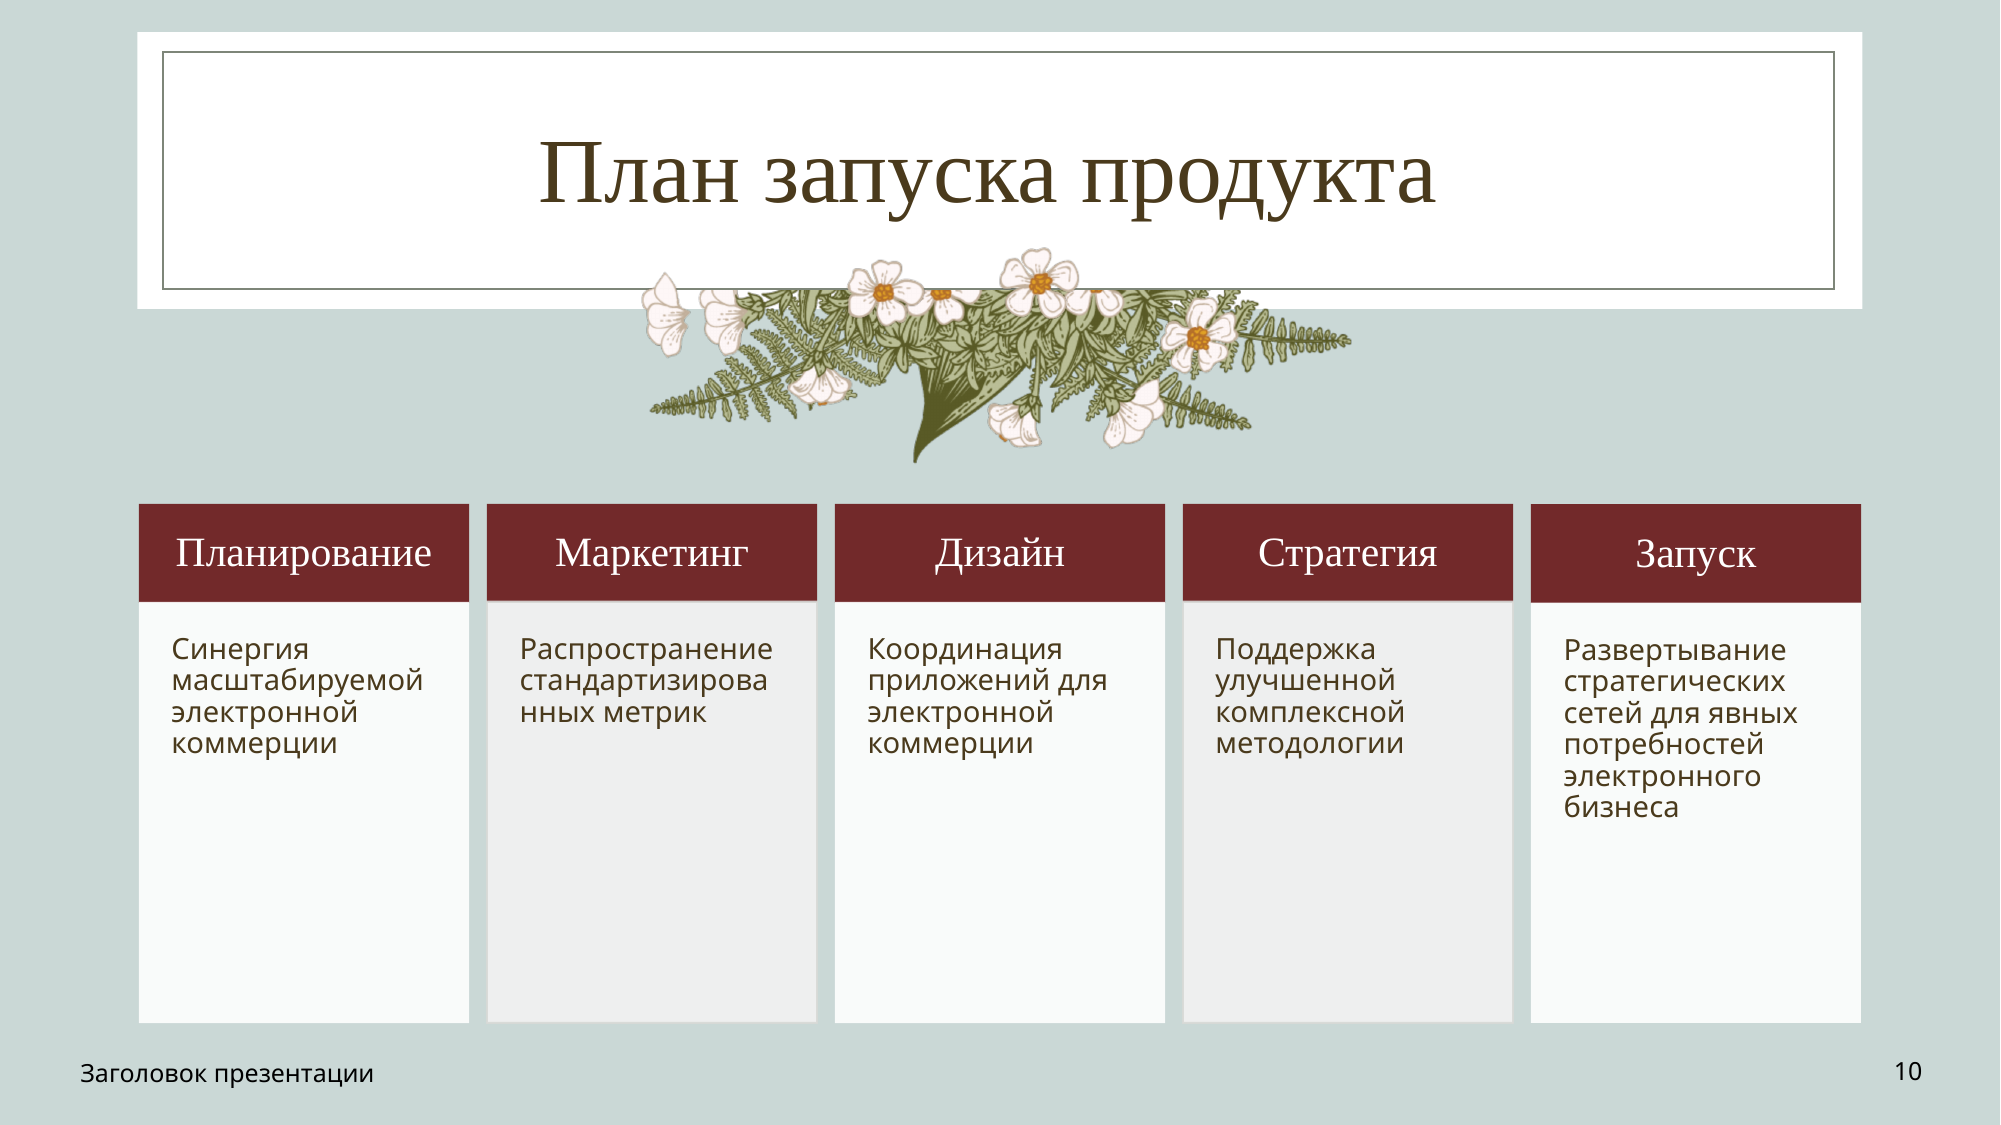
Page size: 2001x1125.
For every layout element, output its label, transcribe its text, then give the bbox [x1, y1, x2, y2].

picture [635, 266, 1361, 478]
slide_number 10 [1487, 1042, 1938, 1103]
footer Заголовок презентации [65, 1042, 741, 1103]
title План запуска продукта [137, 79, 1863, 266]
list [137, 490, 1863, 1061]
